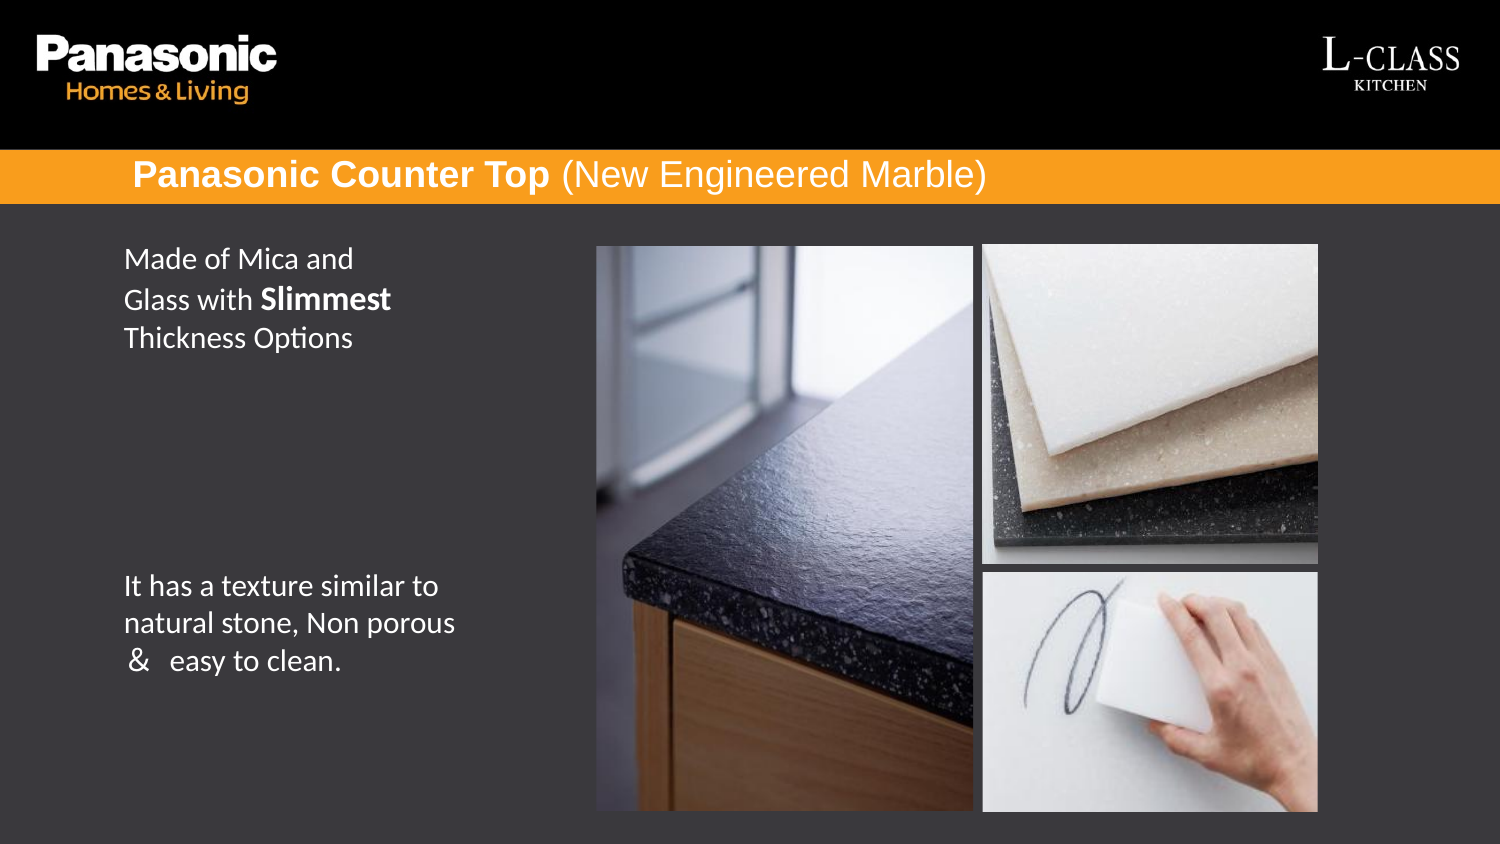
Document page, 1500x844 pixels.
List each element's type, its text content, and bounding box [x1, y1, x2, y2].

text_box It has a texture similar to natural stone, Non porous ＆ easy to clean. [109, 557, 479, 685]
picture [29, 26, 284, 117]
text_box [596, 244, 1318, 812]
text_box [0, 148, 1500, 206]
text_box Made of Mica and Glass with Slimmest Thickness Options [108, 231, 431, 363]
text_box Panasonic Counter Top (New Engineered Marble) [132, 150, 1294, 196]
picture [1316, 27, 1464, 99]
